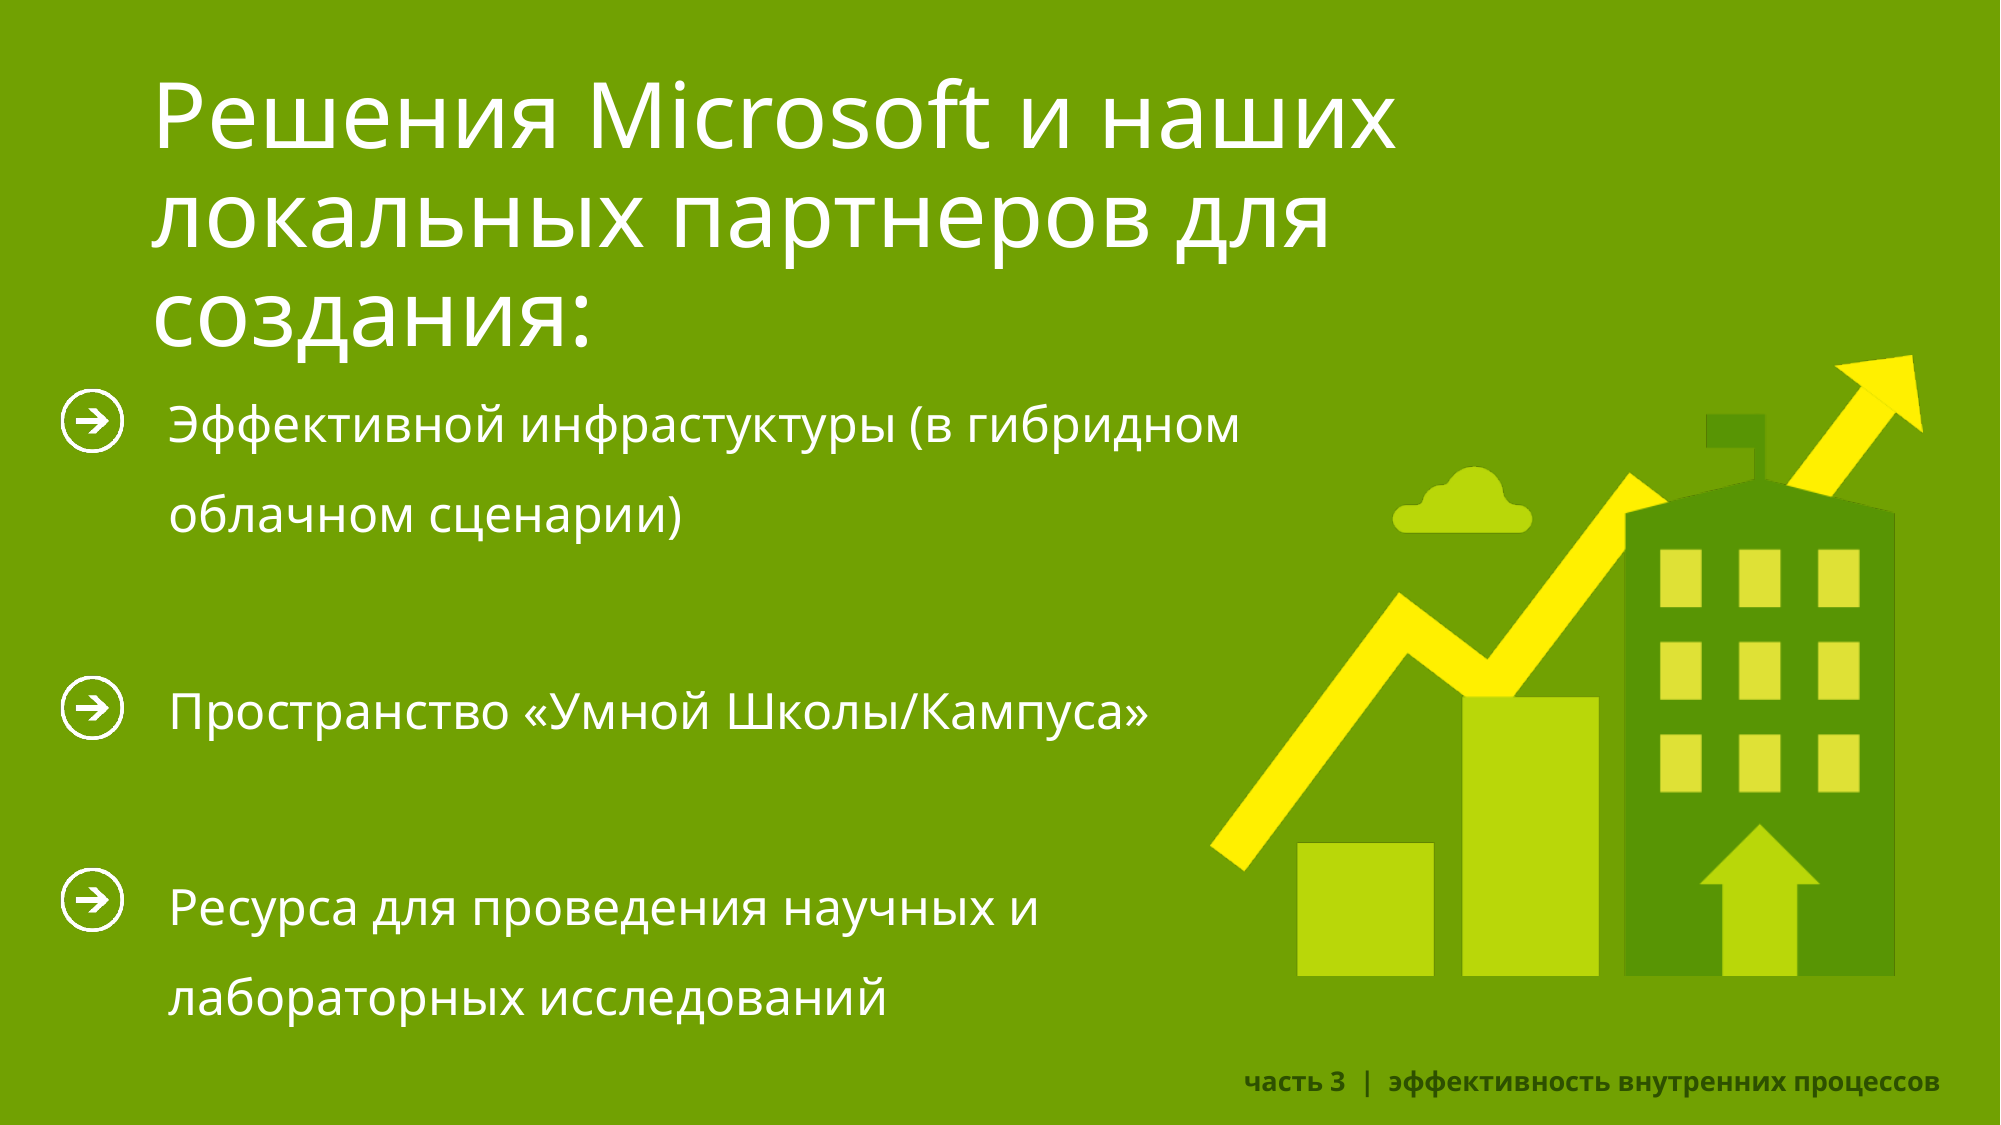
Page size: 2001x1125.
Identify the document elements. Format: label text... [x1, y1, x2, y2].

picture [58, 386, 126, 455]
picture [1210, 355, 1923, 976]
text_box часть 3 | эффективность внутренних процессов [1226, 1043, 1956, 1112]
list Эффективной инфрастуктуры (в гибридном облачном сценарии) Пространство «Умной Школы/Кампуса» Ресурса для проведения научных и лабораторных исследований [153, 387, 1210, 919]
picture [58, 865, 126, 934]
list Решения Microsoft и наших локальных партнеров для создания: [137, 62, 1668, 387]
text_box [0, 0, 2000, 1125]
picture [58, 673, 126, 742]
